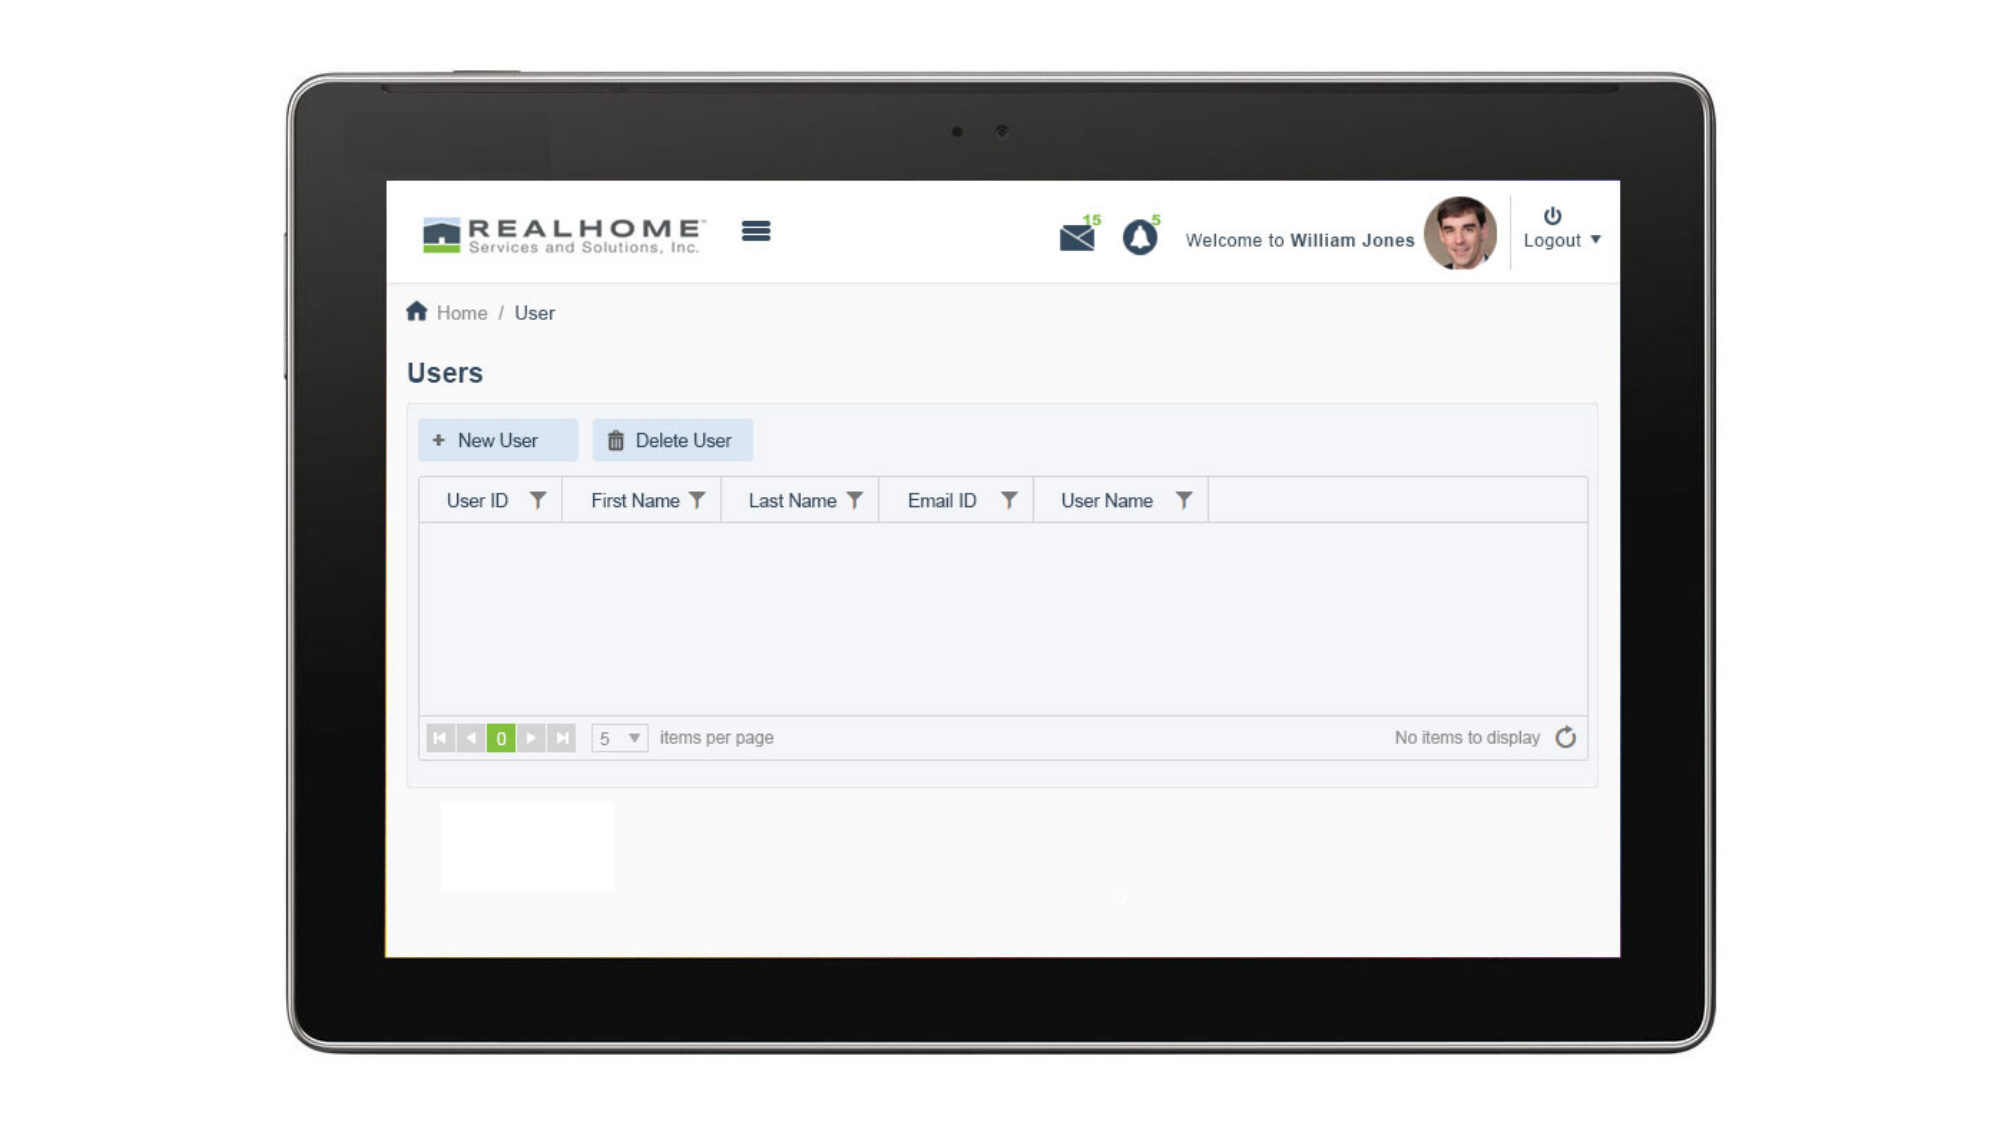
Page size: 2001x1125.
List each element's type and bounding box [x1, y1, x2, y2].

picture [212, 0, 1788, 1125]
